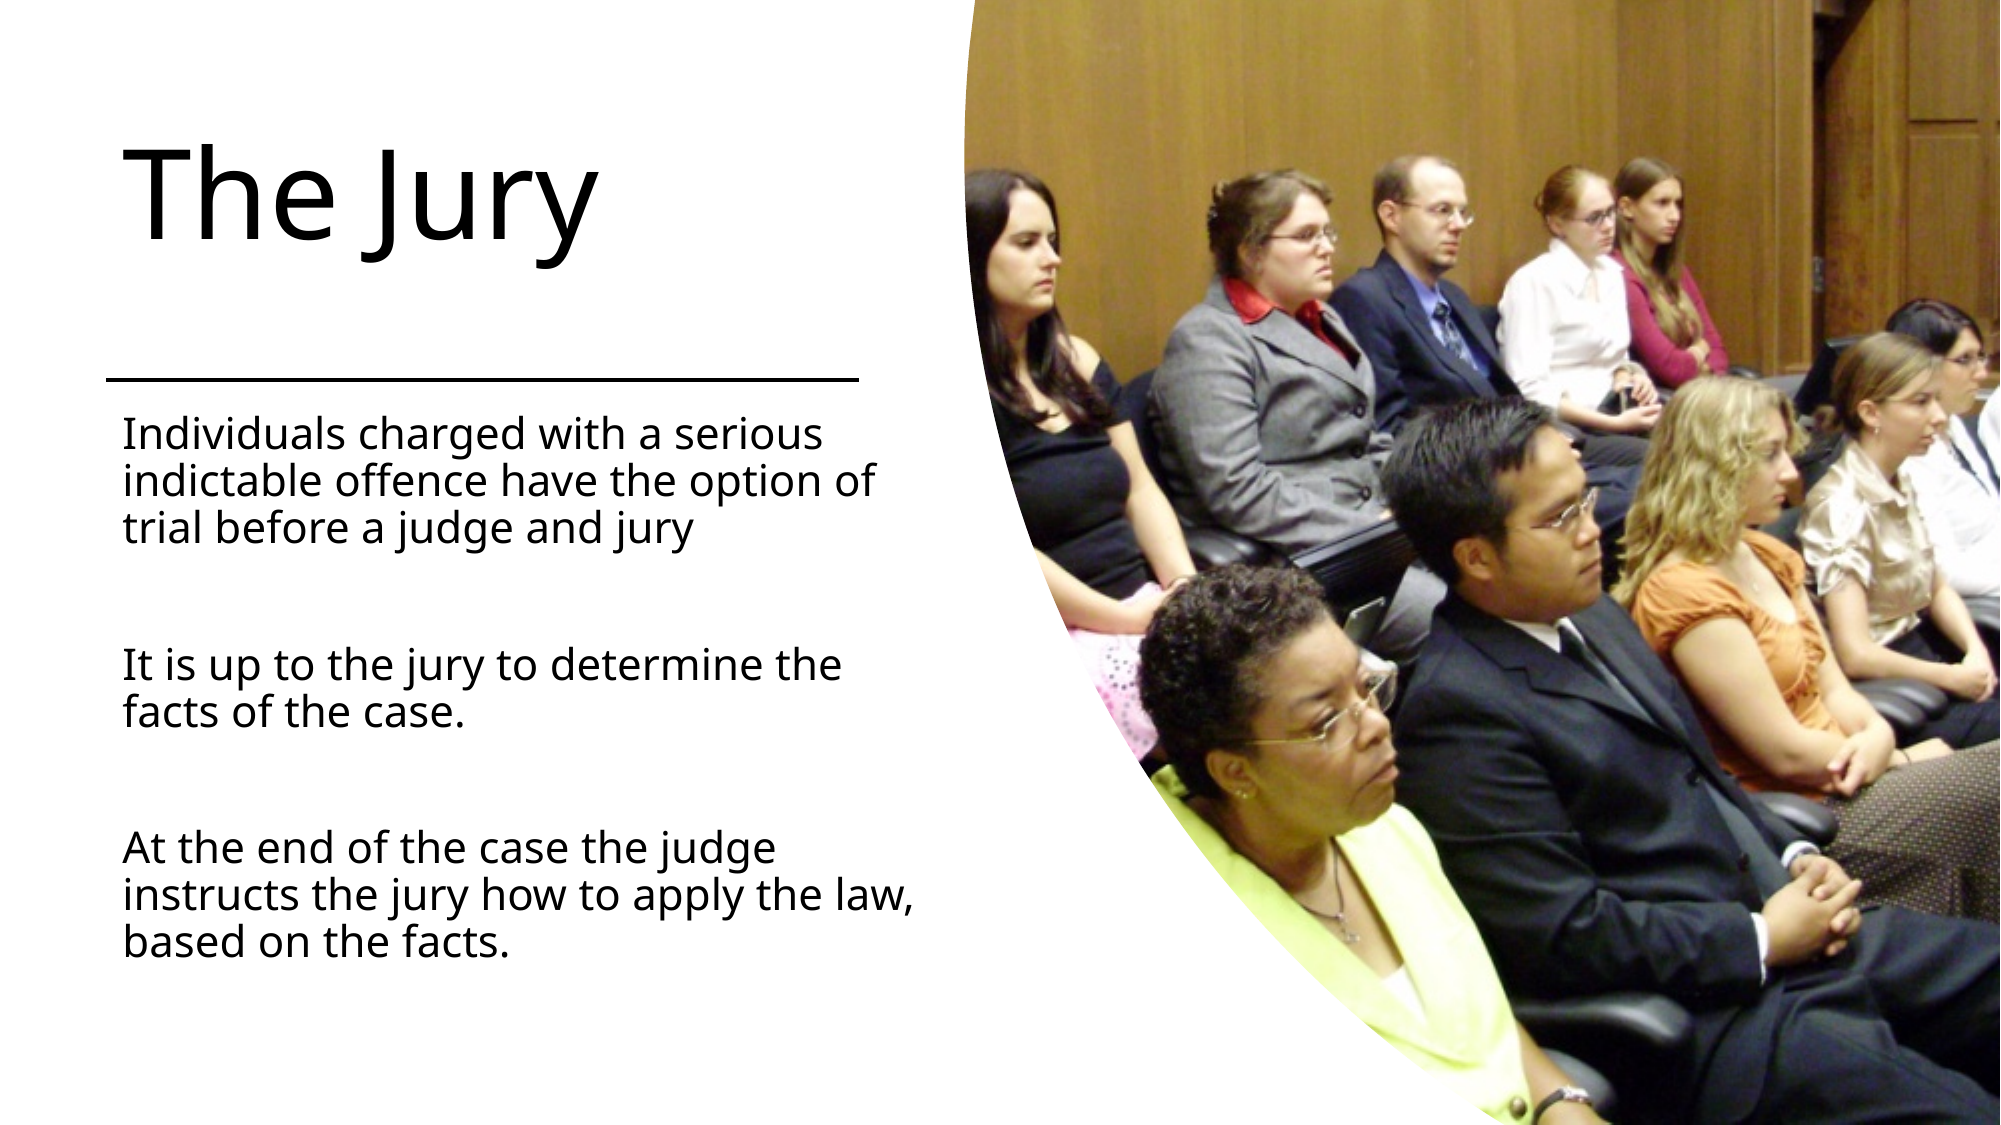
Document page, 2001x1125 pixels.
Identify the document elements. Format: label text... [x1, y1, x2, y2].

title The Jury [107, 59, 948, 338]
list Individuals charged with a serious indictable offence have the option of trial before a judge and jury It is up to the jury to determine the facts of the case. At the end of the case the judge instructs the jury how to apply the law, based on the facts. [107, 403, 948, 972]
picture [964, 0, 2000, 1125]
